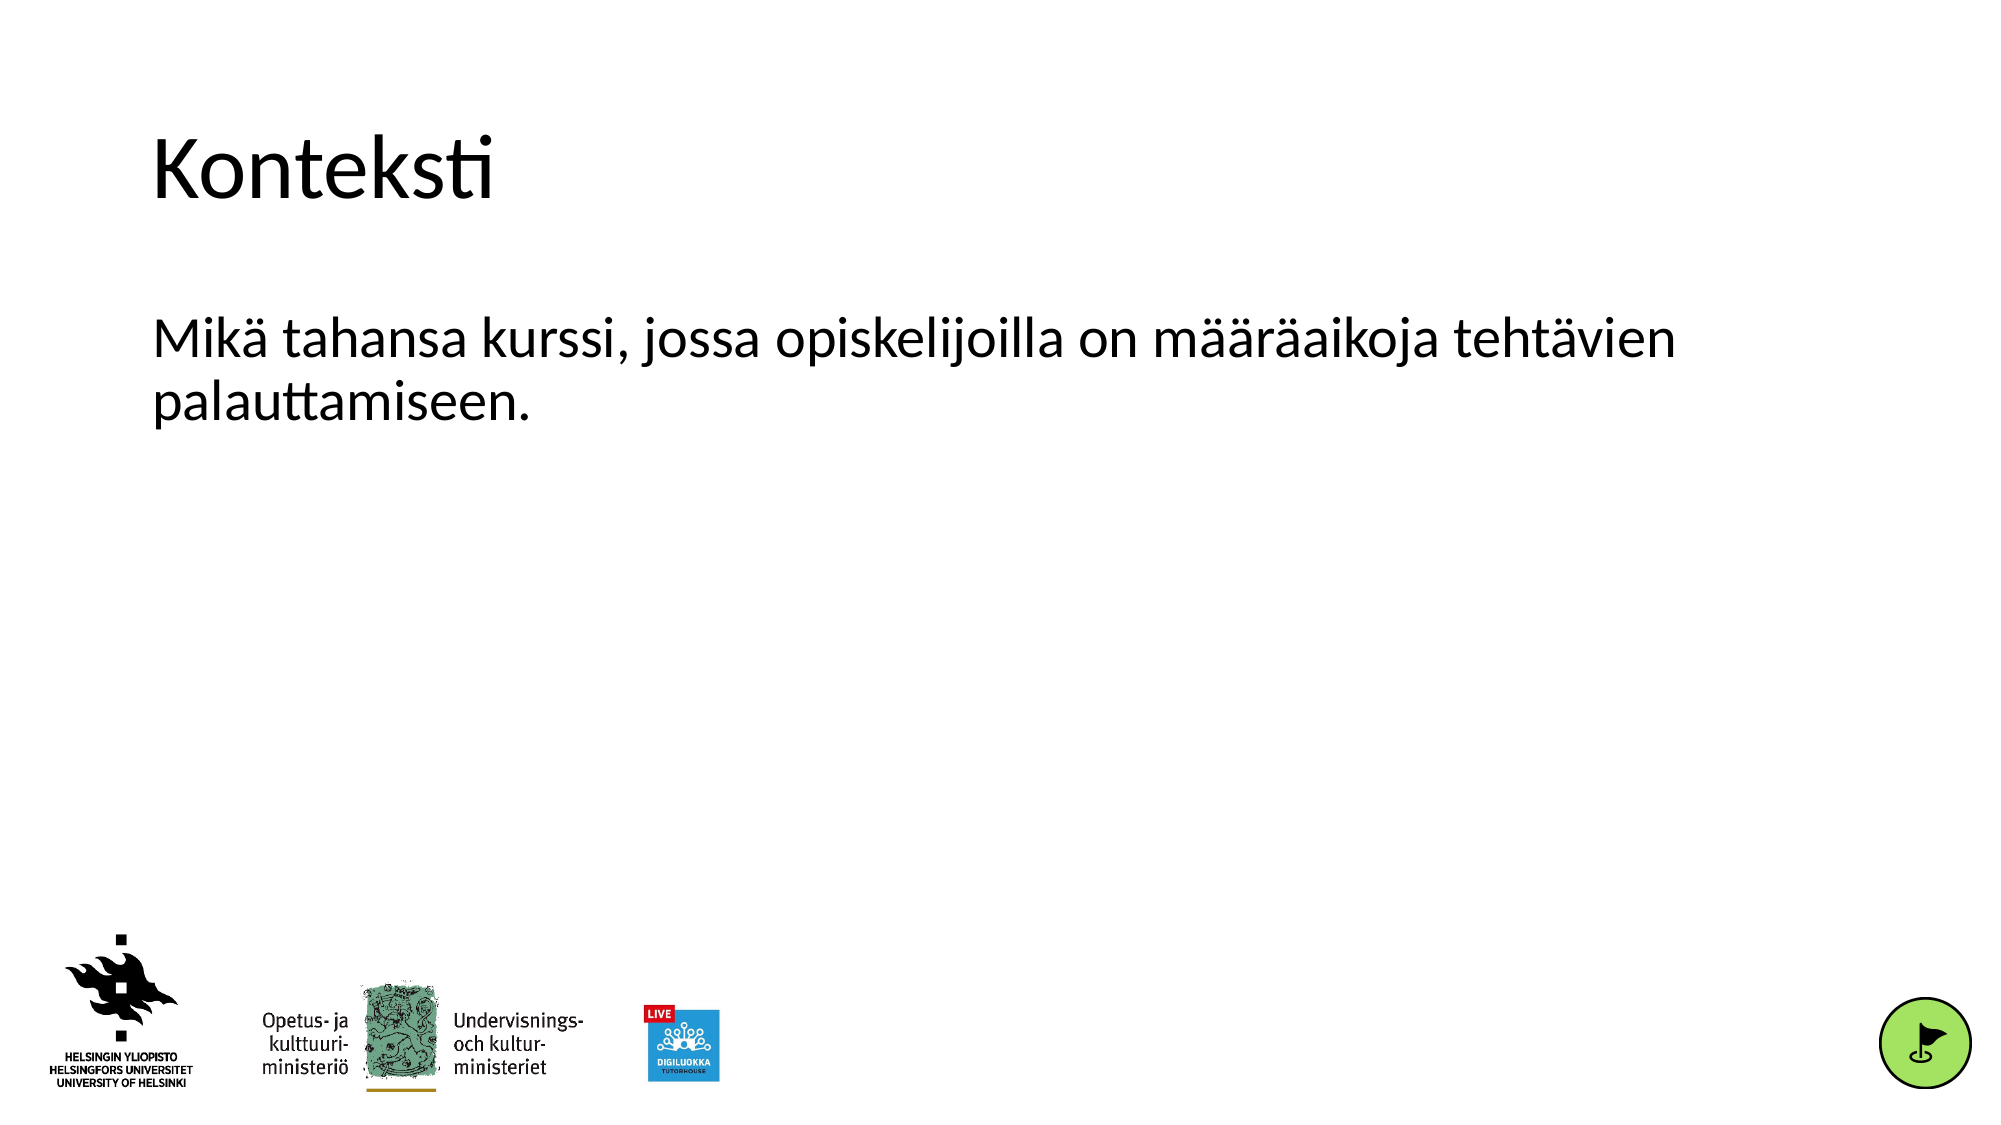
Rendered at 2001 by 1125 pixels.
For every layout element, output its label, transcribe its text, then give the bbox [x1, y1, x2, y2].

title Konteksti [137, 59, 1863, 278]
list Mikä tahansa kurssi, jossa opiskelijoilla on määräaikoja tehtävien palauttamiseen. [137, 299, 1863, 1014]
picture [39, 923, 203, 1097]
picture [257, 1014, 588, 1097]
picture [1879, 997, 1972, 1089]
picture [628, 1014, 735, 1097]
